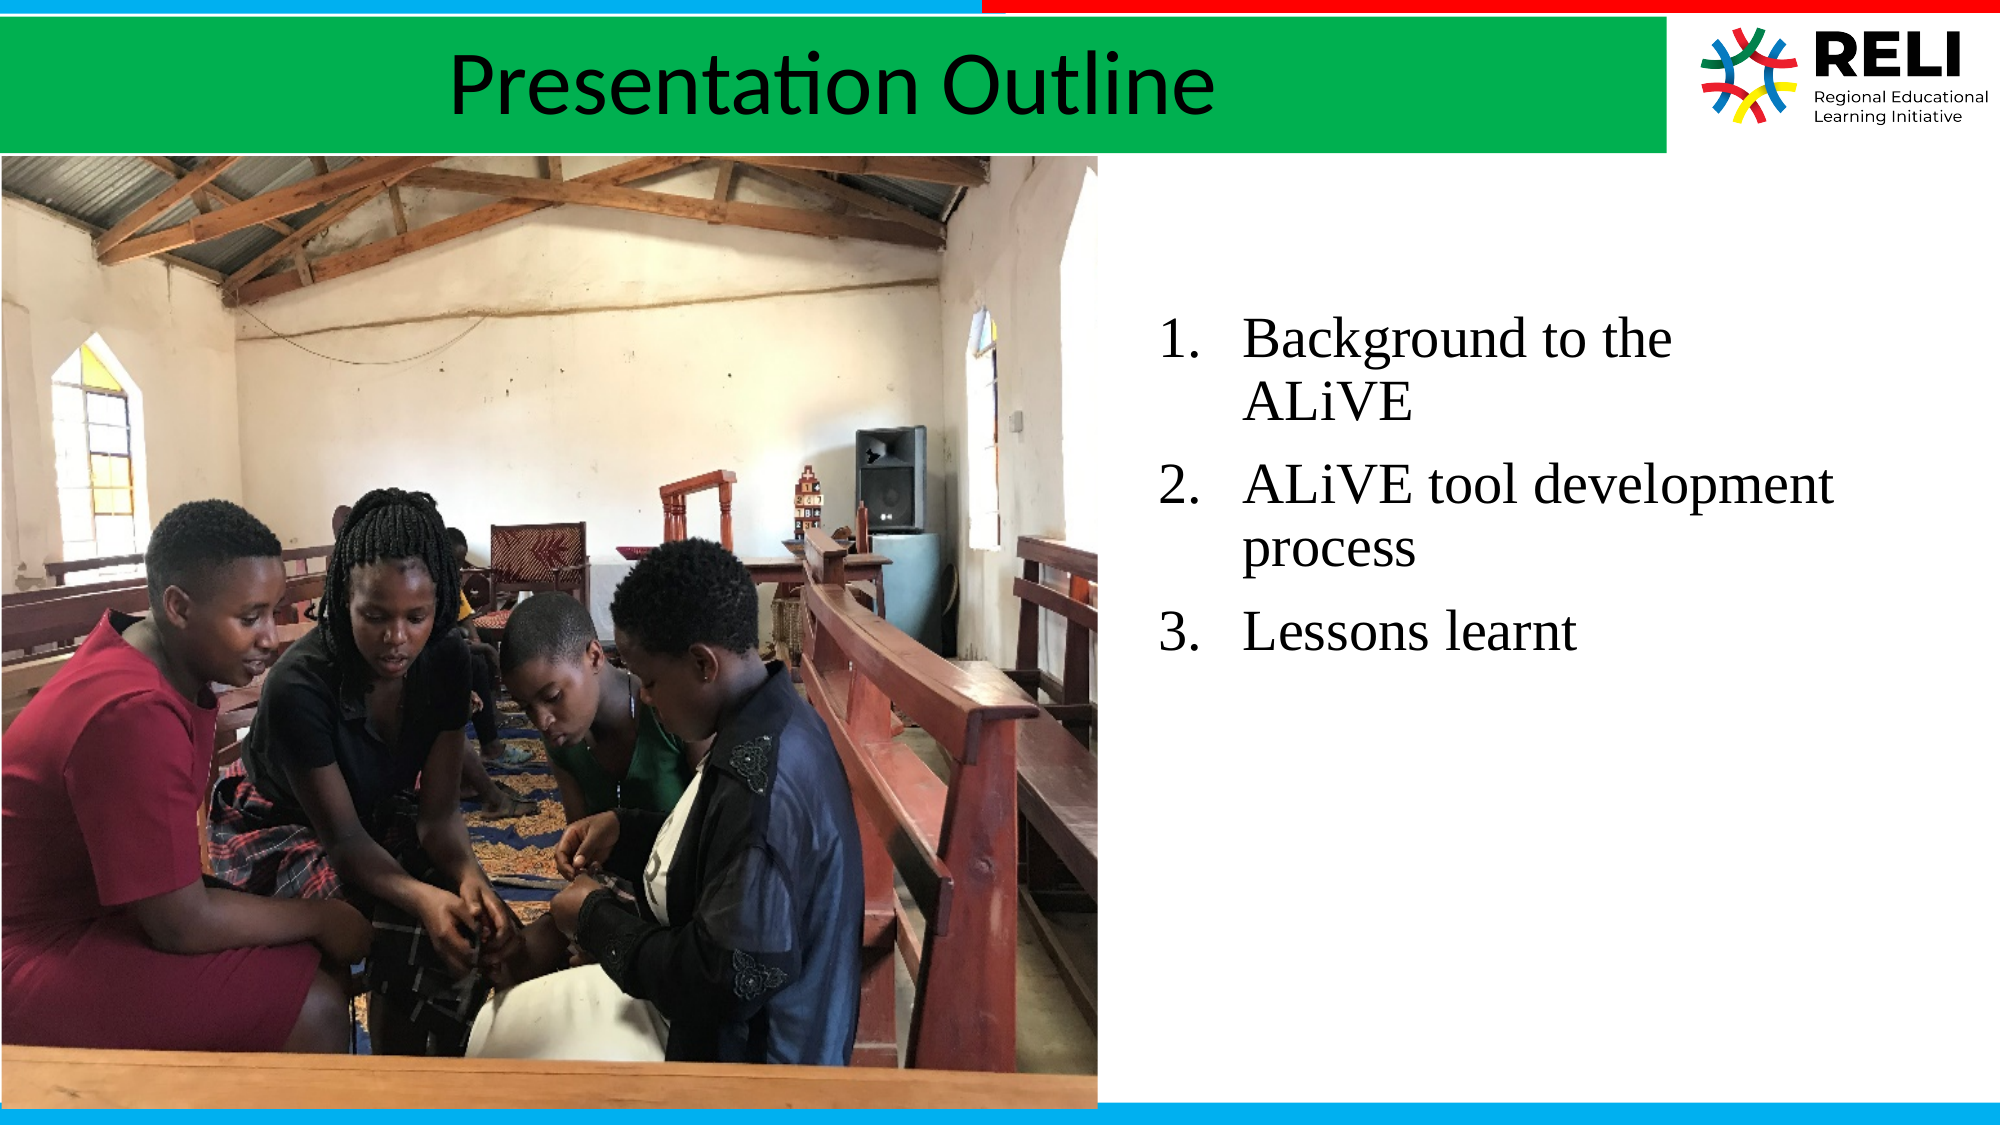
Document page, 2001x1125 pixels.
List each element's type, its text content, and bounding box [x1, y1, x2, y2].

list Background to the ALiVE ALiVE tool development process Lessons learnt [1143, 299, 1863, 1014]
title Presentation Outline [0, 16, 1667, 154]
picture [1625, 0, 2001, 298]
picture [1, 156, 1098, 1108]
